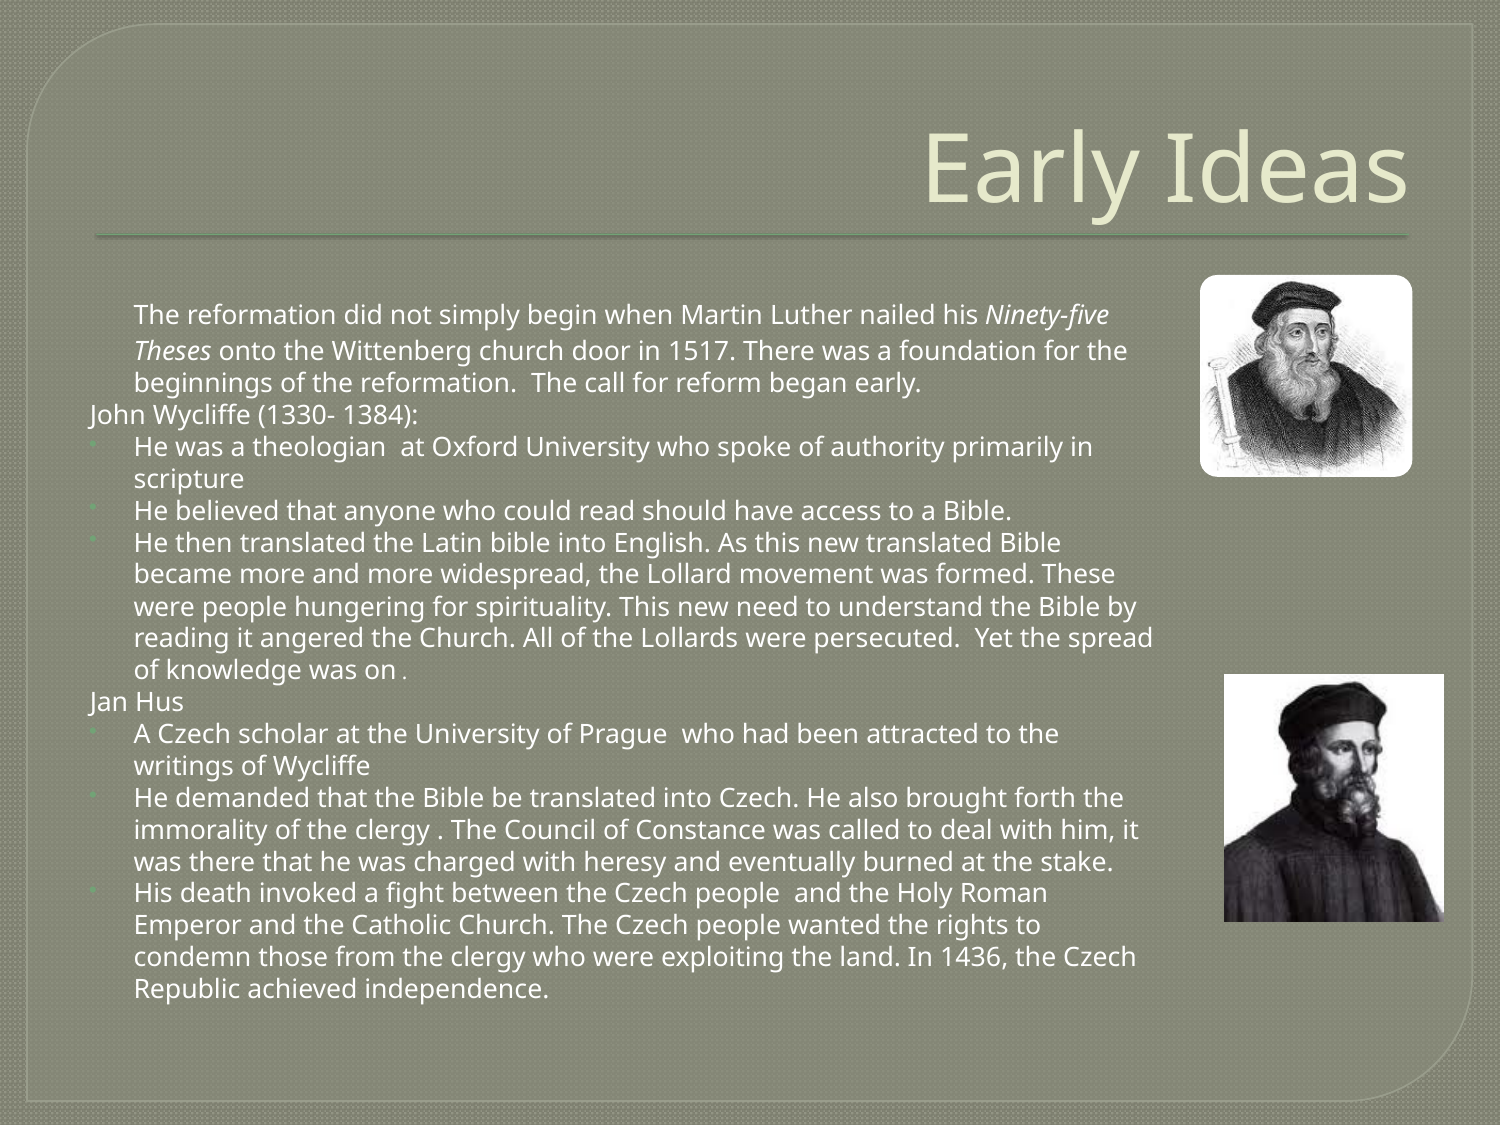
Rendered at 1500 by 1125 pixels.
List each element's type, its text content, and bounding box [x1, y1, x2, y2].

picture [1224, 674, 1444, 922]
list The reformation did not simply begin when Martin Luther nailed his Ninety-five Theses onto the Wittenberg church door in 1517. There was a foundation for the beginnings of the reformation. The call for reform began early. John Wycliffe (1330- 1384): He was a theologian at Oxford University who spoke of authority primarily in scripture He believed that anyone who could read should have access to a Bible. He then translated the Latin bible into English. As this new translated Bible became more and more widespread, the Lollard movement was formed. These were people hungering for spirituality. This new need to understand the Bible by reading it angered the Church. All of the Lollards were persecuted. Yet the spread of knowledge was on . Jan Hus A Czech scholar at the University of Prague who had been attracted to the writings of Wycliffe He demanded that the Bible be translated into Czech. He also brought forth the immorality of the clergy . The Council of Constance was called to deal with him, it was there that he was charged with heresy and eventually burned at the stake. His death invoked a fight between the Czech people and the Holy Roman Emperor and the Catholic Church. The Czech people wanted the rights to condemn those from the clergy who were exploiting the land. In 1436, the Czech Republic achieved independence. [75, 270, 1175, 1013]
picture [1199, 274, 1413, 478]
title Early Ideas [75, 41, 1425, 230]
